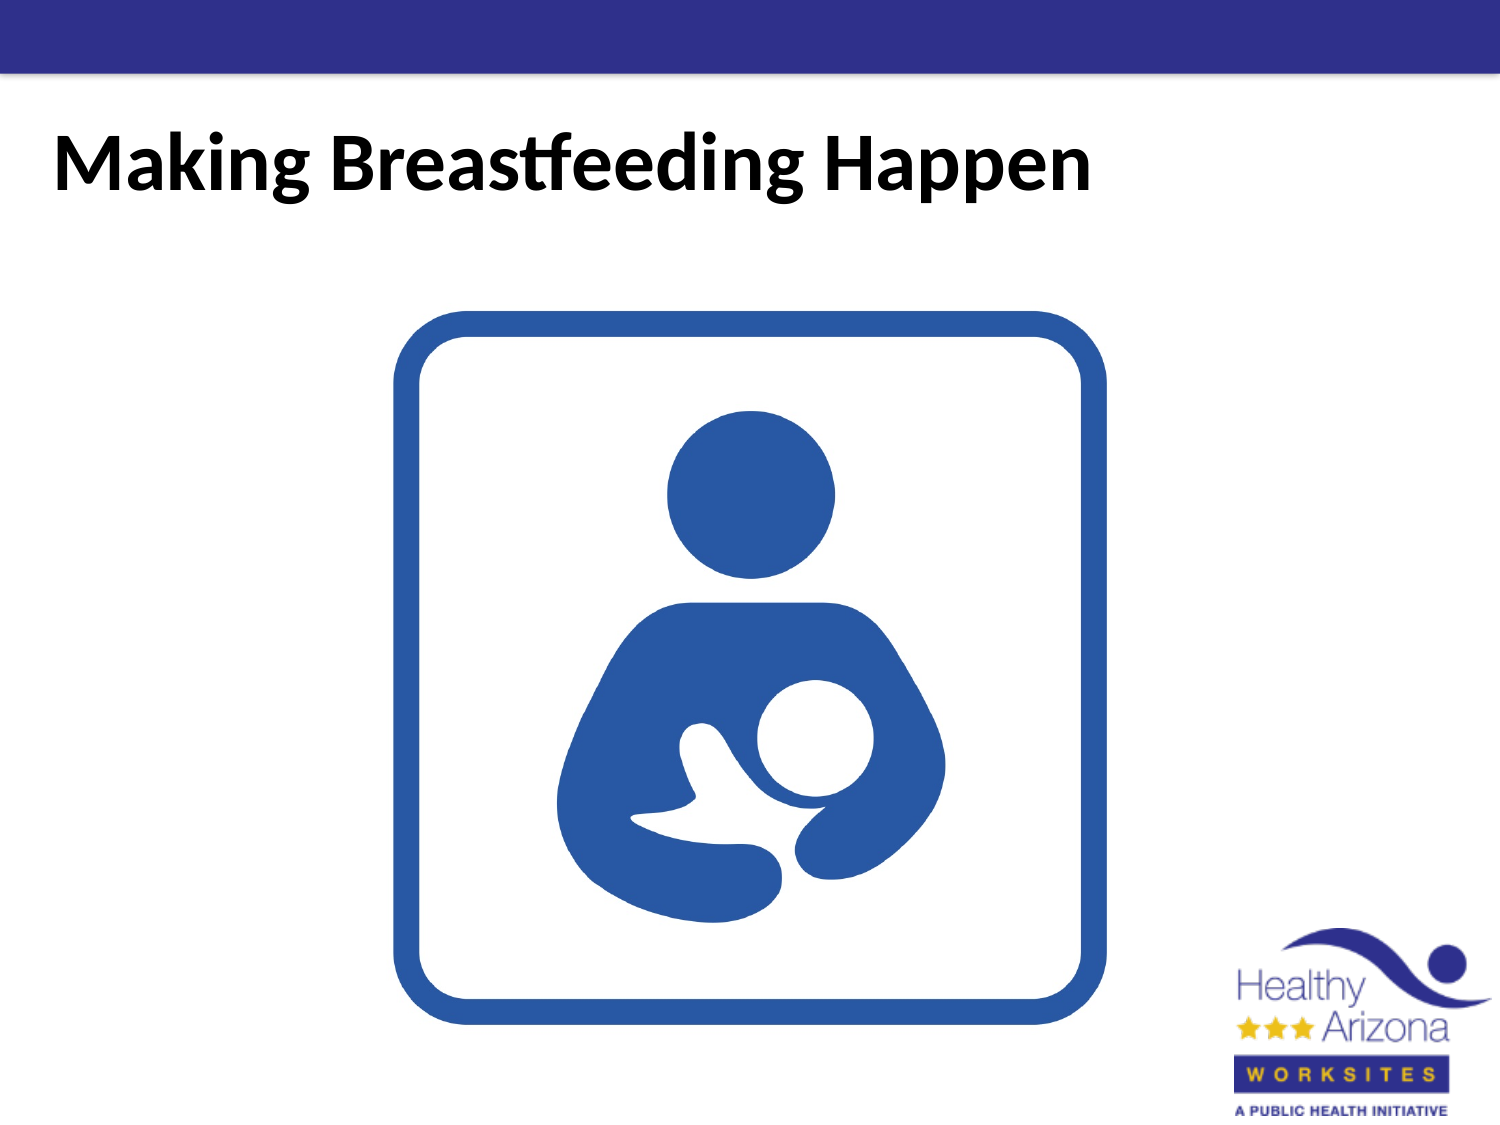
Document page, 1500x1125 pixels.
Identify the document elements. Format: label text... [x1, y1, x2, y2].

picture [1234, 928, 1492, 1117]
text_box [0, 0, 1500, 74]
picture [320, 237, 1180, 1097]
text_box Making Breastfeeding Happen [37, 99, 1450, 254]
